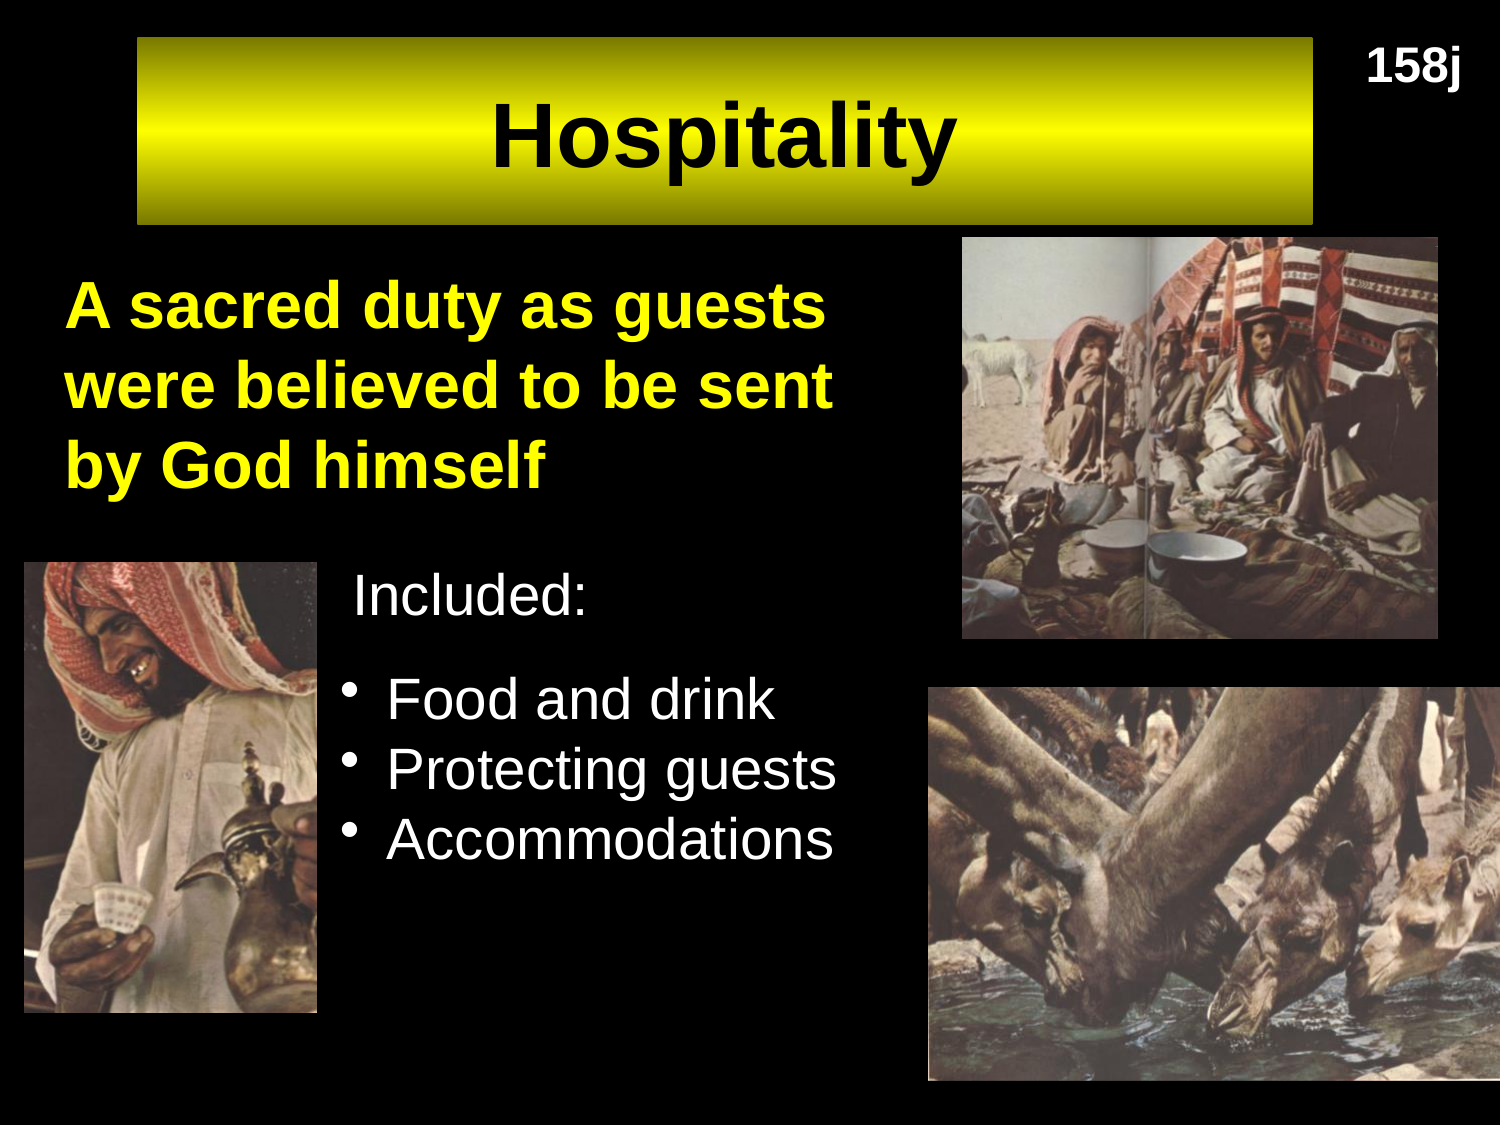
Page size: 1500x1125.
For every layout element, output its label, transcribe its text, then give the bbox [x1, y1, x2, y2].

picture [928, 687, 1500, 1081]
title Hospitality [137, 37, 1313, 225]
text_box A sacred duty as guests were believed to be sent by God himself [50, 254, 925, 509]
picture [962, 237, 1438, 639]
picture [24, 562, 317, 1013]
text_box 158j [1350, 24, 1478, 100]
text_box Included: [337, 549, 658, 635]
text_box Food and drink Protecting guests Accommodations [324, 654, 950, 879]
